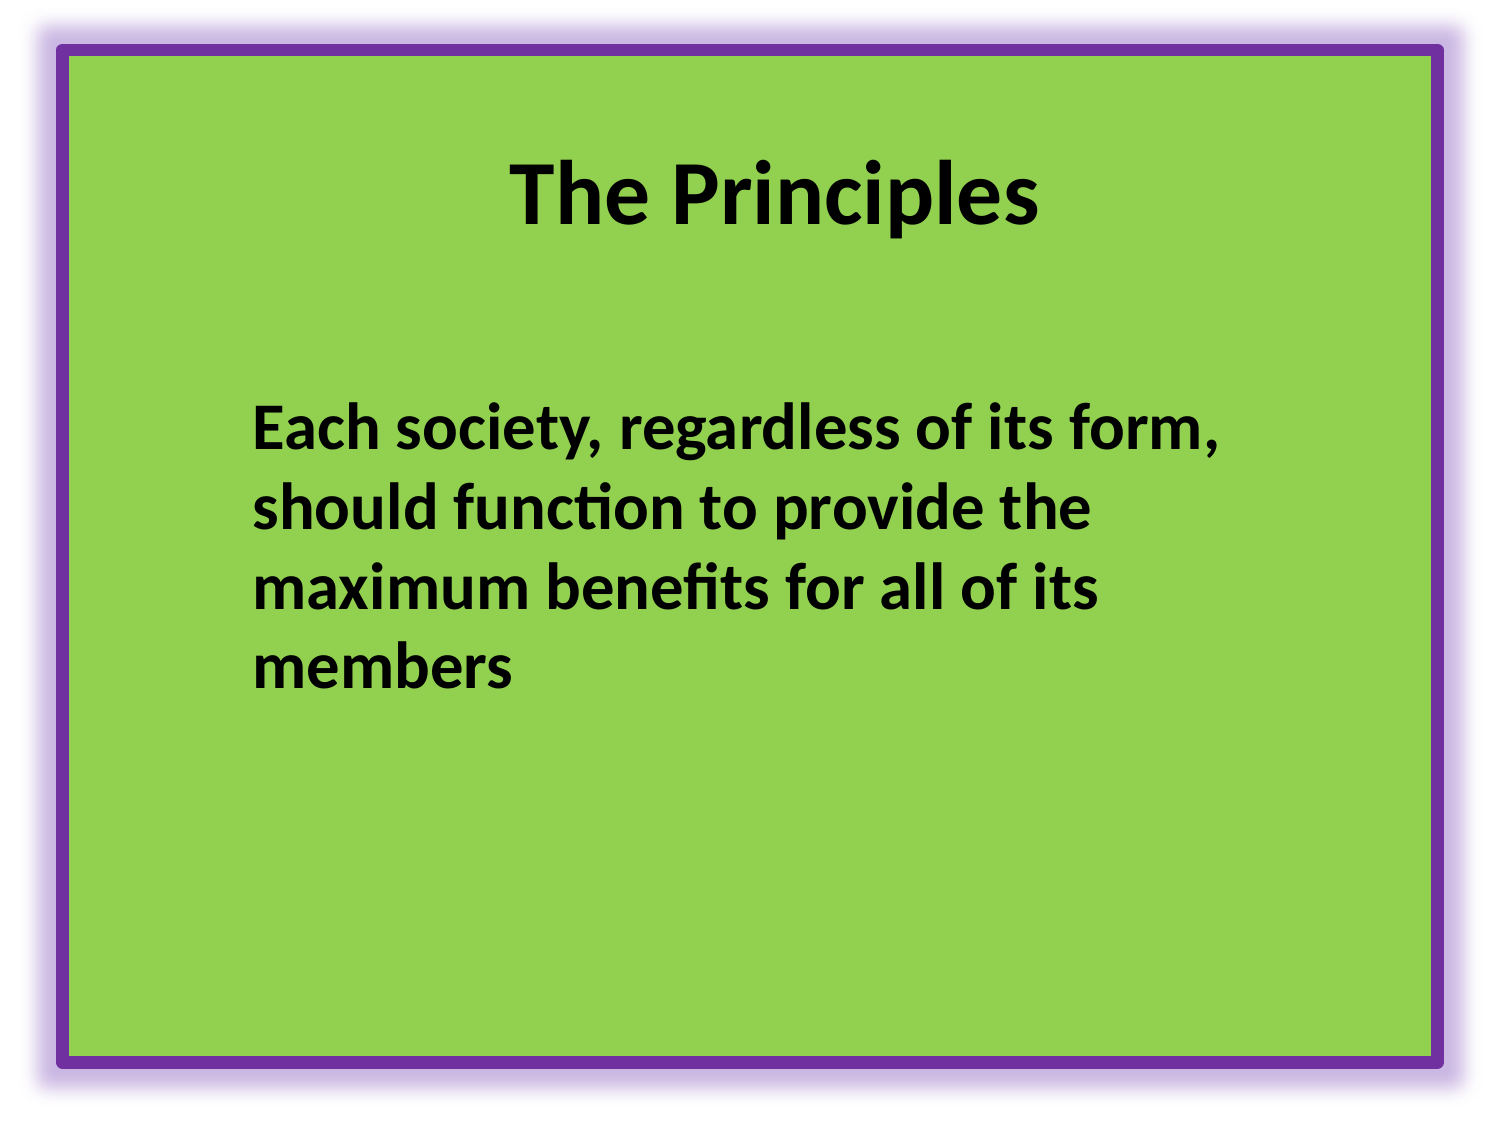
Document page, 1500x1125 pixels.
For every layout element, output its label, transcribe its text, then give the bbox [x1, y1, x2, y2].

title The Principles [125, 112, 1425, 263]
subtitle Each society, regardless of its form, should function to provide the maximum benefits for all of its members [237, 375, 1313, 950]
text_box [62, 50, 1438, 1063]
